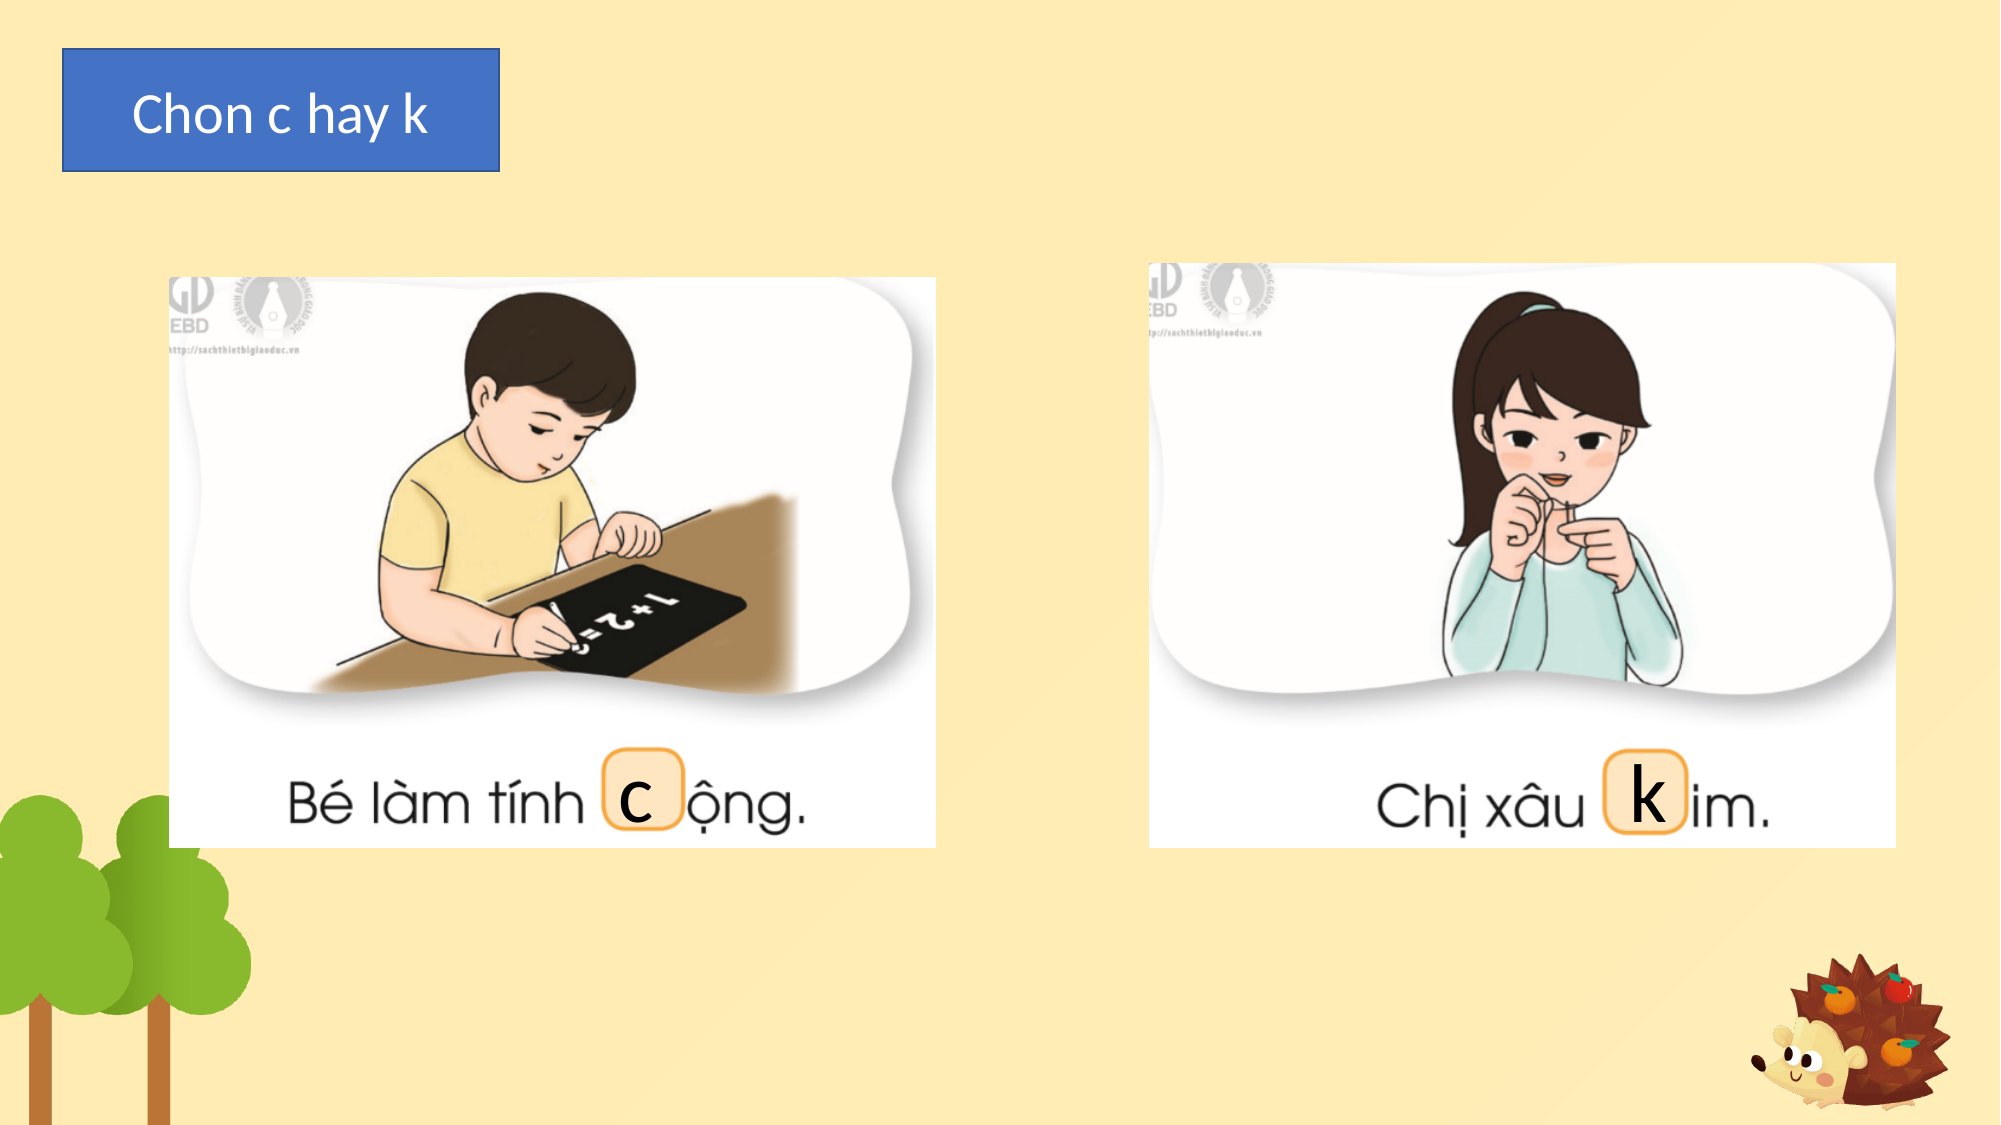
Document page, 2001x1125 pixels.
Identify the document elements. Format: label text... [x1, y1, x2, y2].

text_box Chon c hay k [62, 48, 500, 172]
picture [0, 277, 936, 1125]
picture [1149, 263, 1896, 848]
picture [1712, 932, 1985, 1125]
